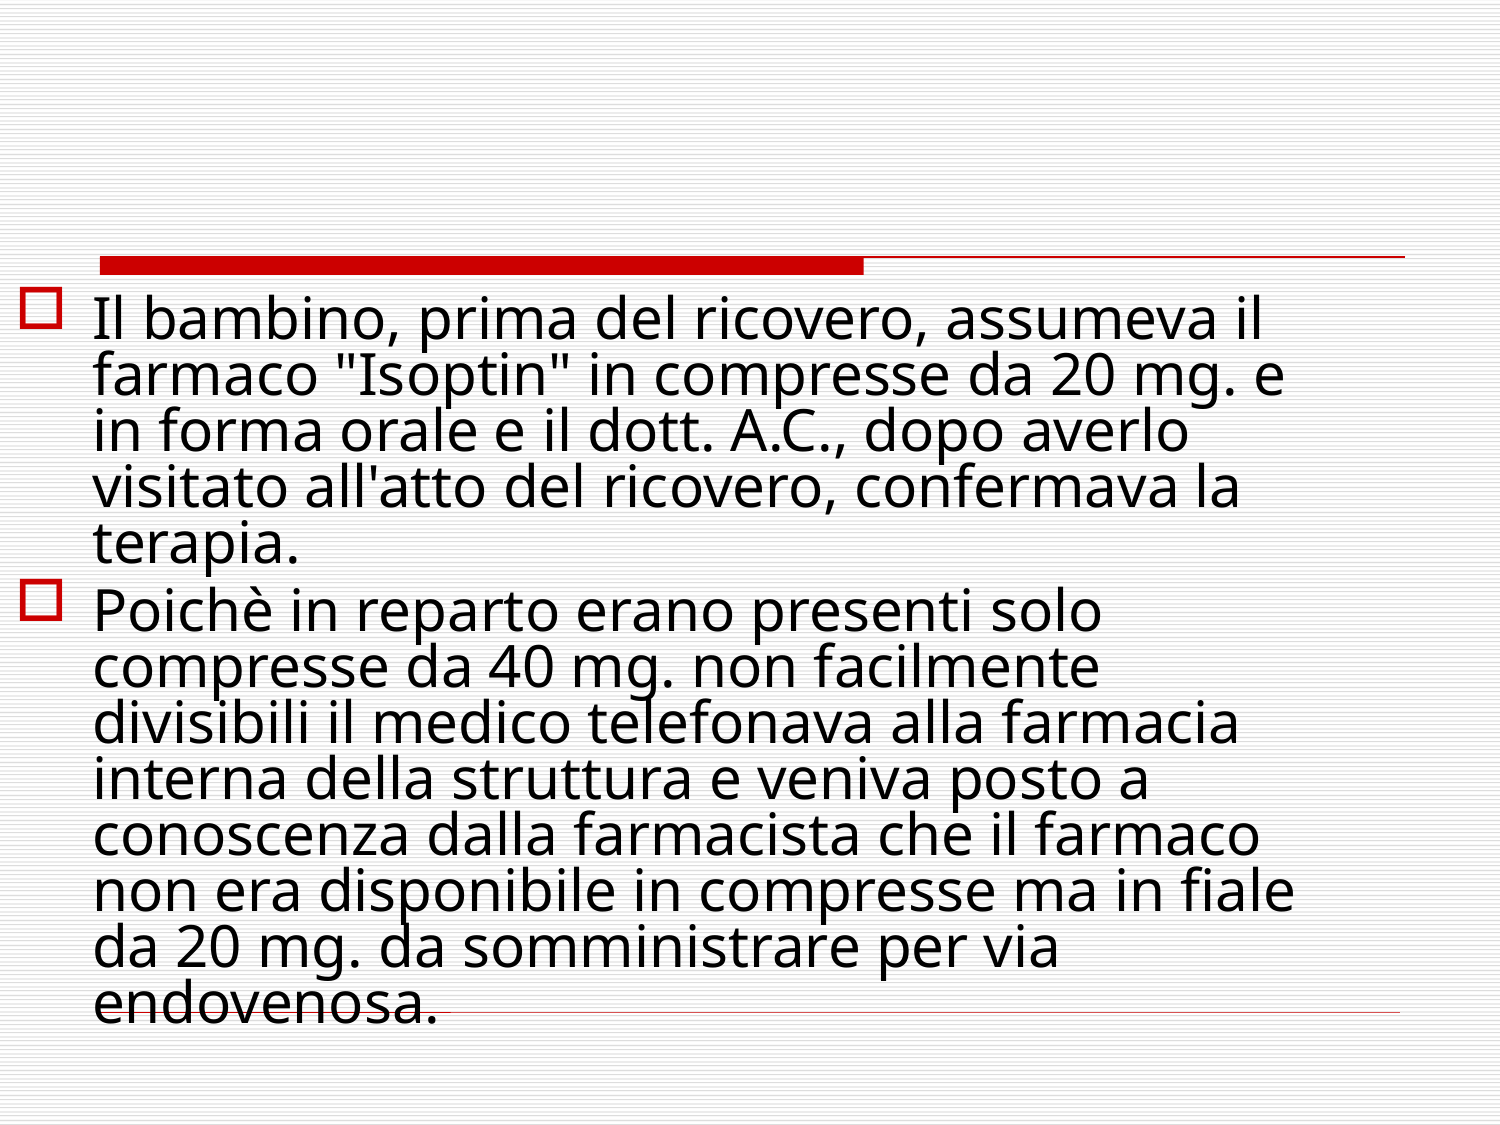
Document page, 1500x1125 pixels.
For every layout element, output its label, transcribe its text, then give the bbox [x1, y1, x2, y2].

list Il bambino, prima del ricovero, assumeva il farmaco "Isoptin" in compresse da 20 mg. e in forma orale e il dott. A.C., dopo averlo visitato all'atto del ricovero, confermava la terapia. Poichè in reparto erano presenti solo compresse da 40 mg. non facilmente divisibili il medico telefonava alla farmacia interna della struttura e veniva posto a conoscenza dalla farmacista che il farmaco non era disponibile in compresse ma in fiale da 20 mg. da somministrare per via endovenosa. [0, 287, 1313, 988]
picture [0, 0, 1500, 1125]
